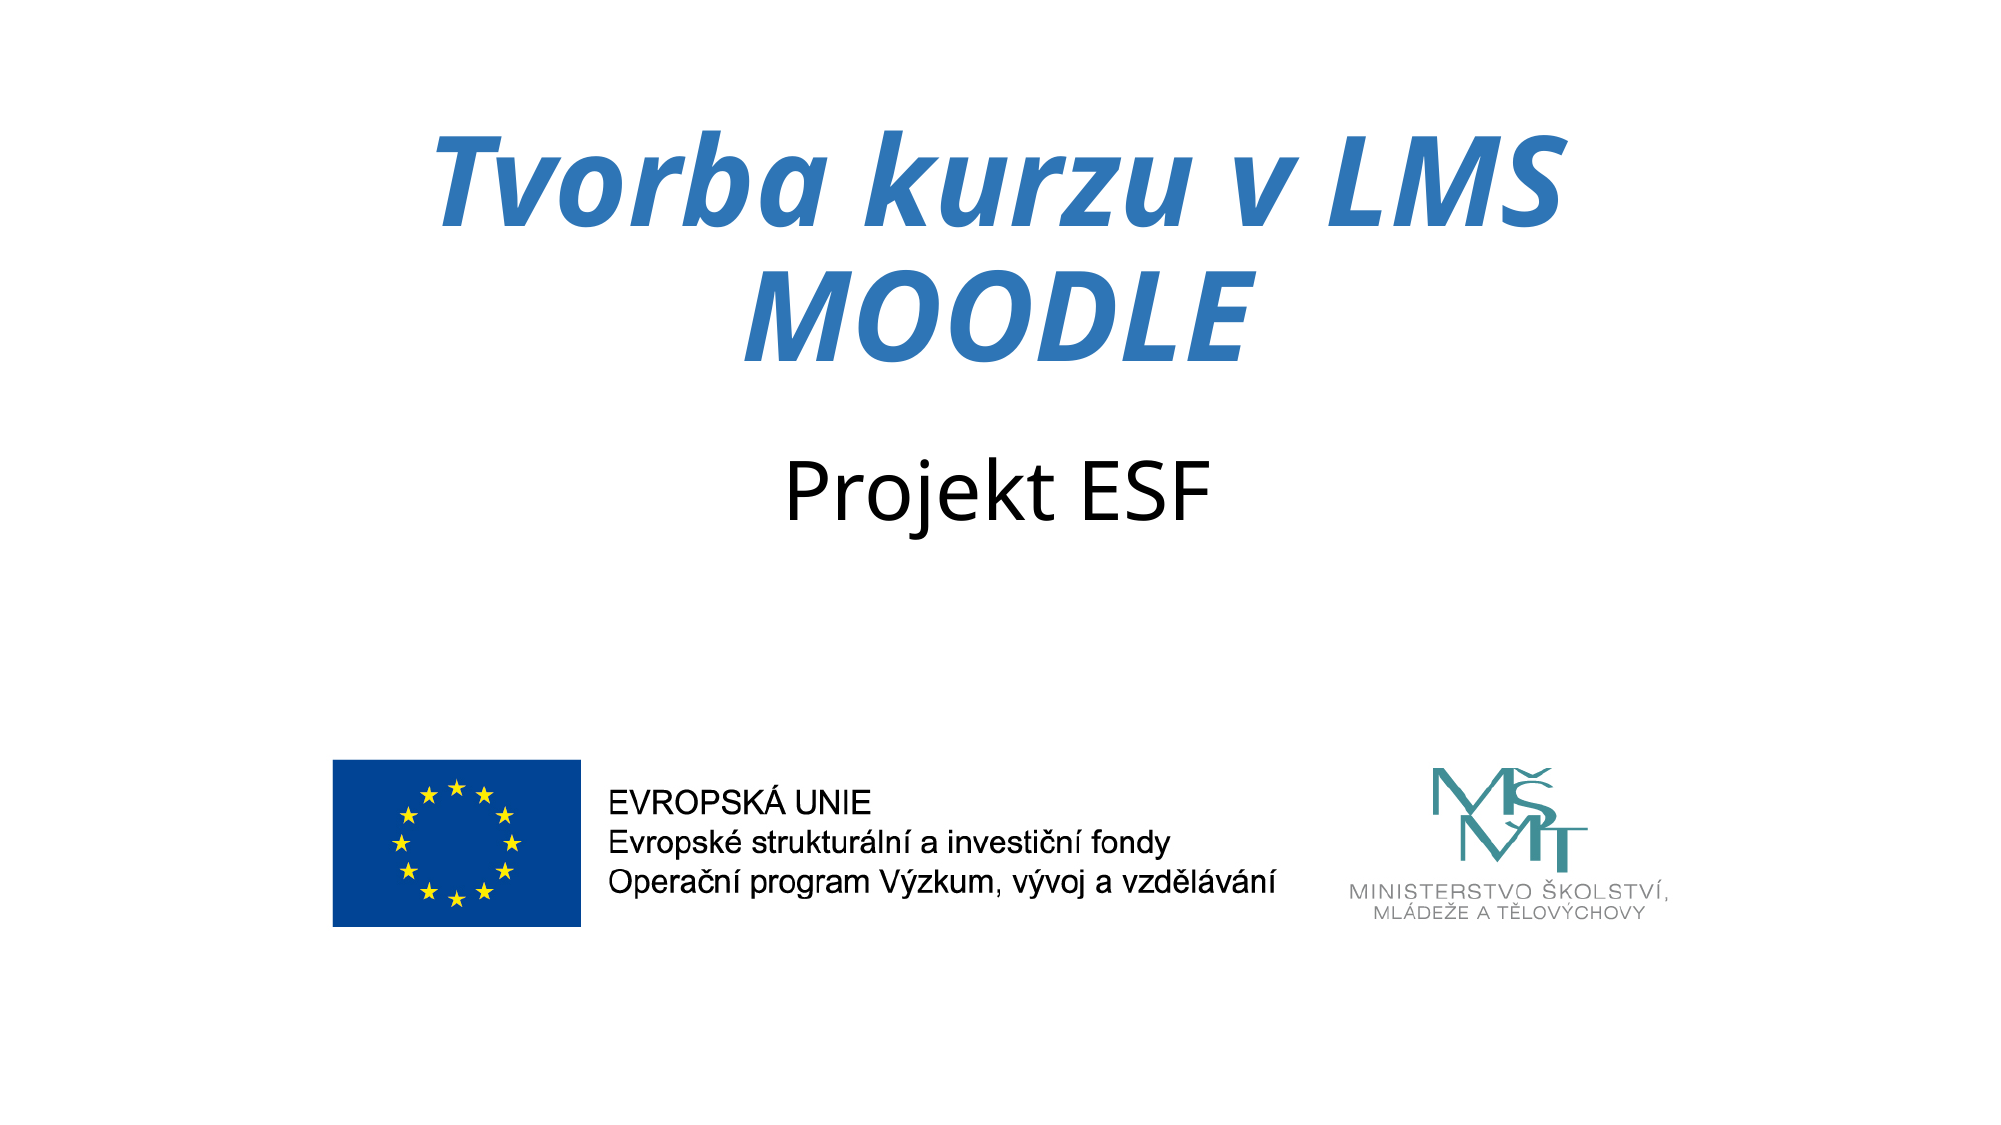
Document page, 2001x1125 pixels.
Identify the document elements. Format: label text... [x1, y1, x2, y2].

picture [249, 676, 1750, 1010]
title Tvorba kurzu v LMS MOODLE n n Projekt ESF [215, 109, 1779, 646]
